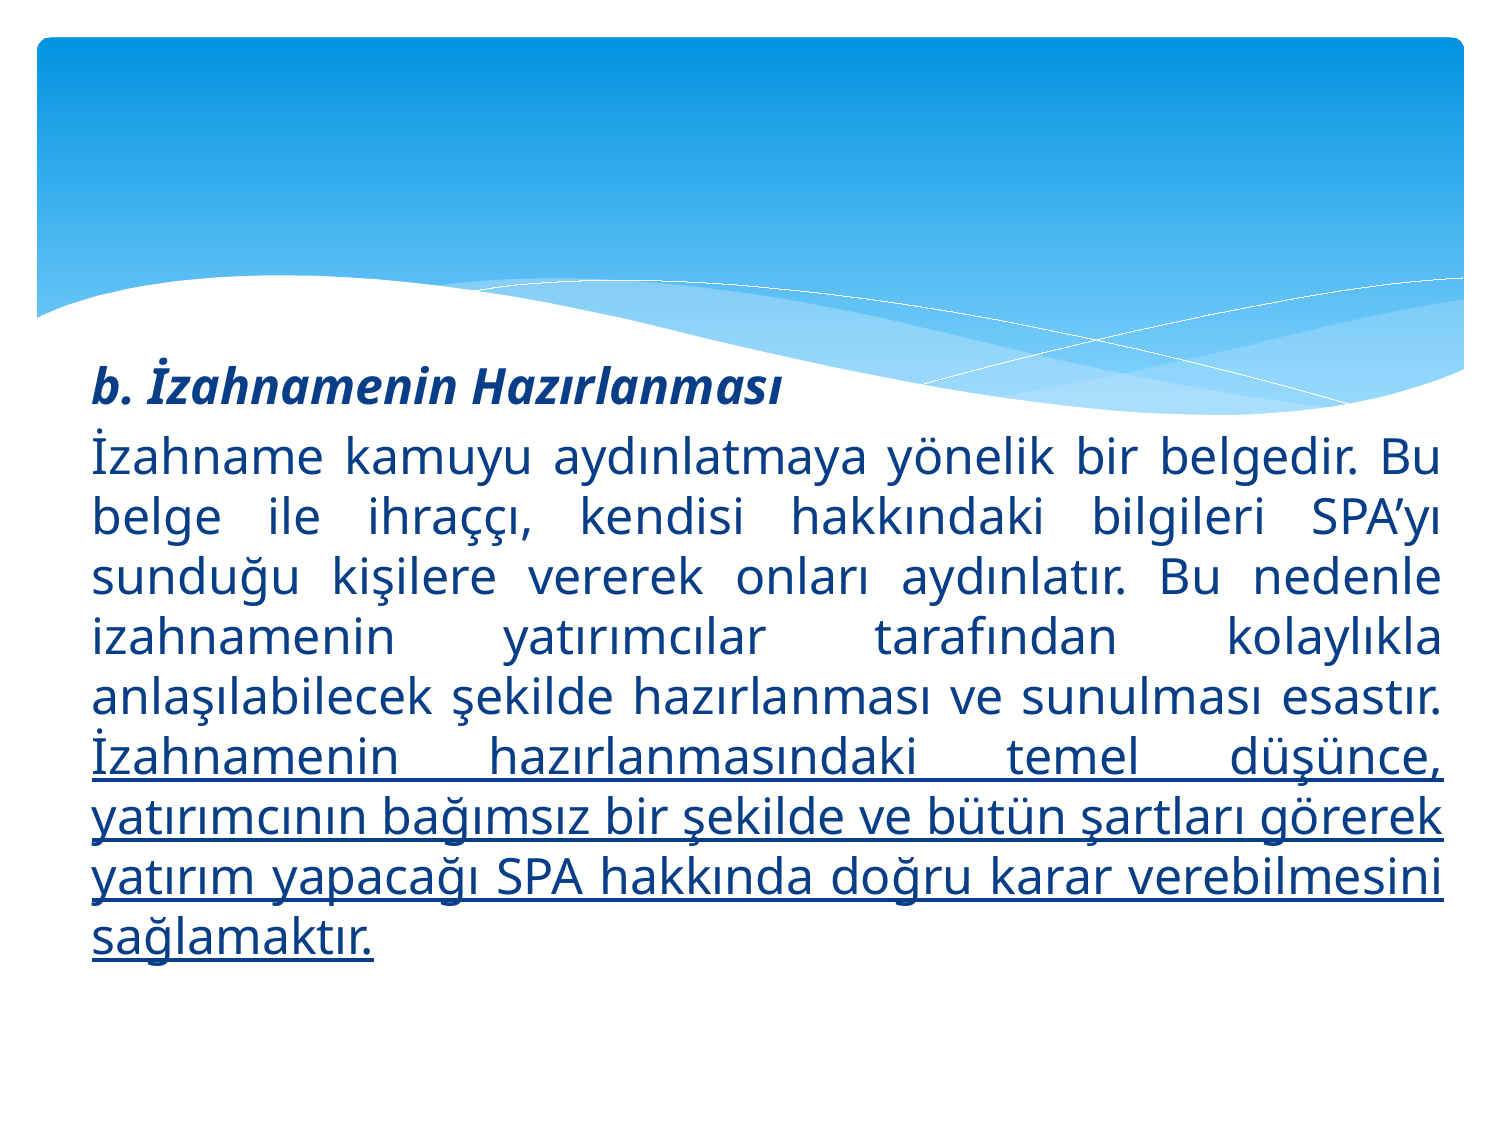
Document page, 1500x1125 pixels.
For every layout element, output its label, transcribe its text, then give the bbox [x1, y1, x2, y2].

list b. İzahnamenin Hazırlanması İzahname kamuyu aydınlatmaya yönelik bir belgedir. Bu belge ile ihraççı, kendisi hakkındaki bilgileri SPA’yı sunduğu kişilere vererek onları aydınlatır. Bu nedenle izahnamenin yatırımcılar tarafından kolaylıkla anlaşılabilecek şekilde hazırlanması ve sunulması esastır. İzahnamenin hazırlanmasındaki temel düşünce, yatırımcının bağımsız bir şekilde ve bütün şartları görerek yatırım yapacağı SPA hakkında doğru karar verebilmesini sağlamaktır. [76, 137, 1459, 1083]
